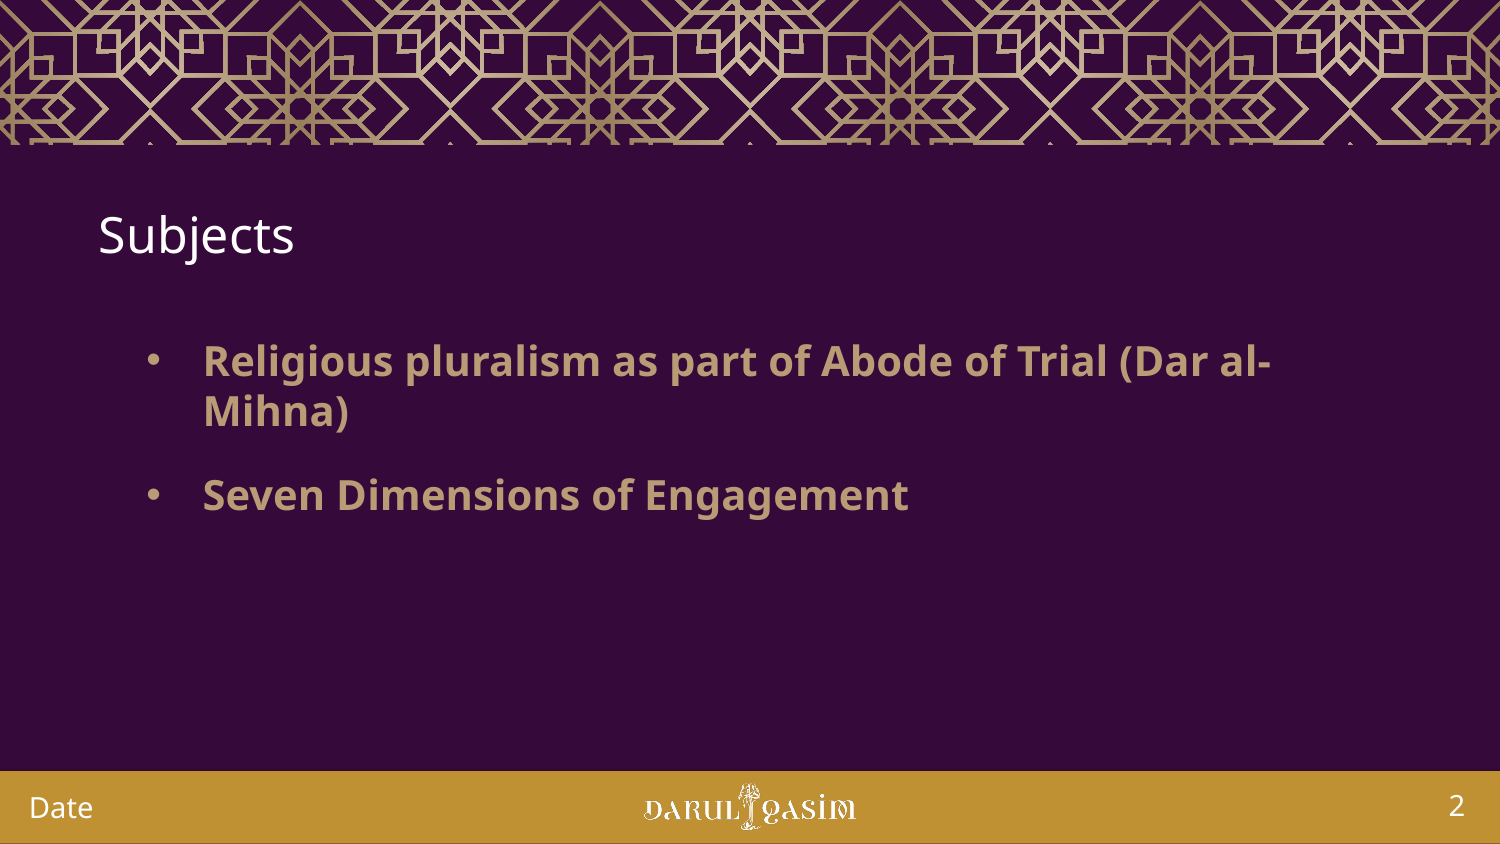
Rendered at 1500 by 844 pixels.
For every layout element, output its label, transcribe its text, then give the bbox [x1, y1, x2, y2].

text_box Seven Dimensions of Engagement [131, 454, 1417, 595]
picture [643, 781, 857, 832]
title Religious pluralism as part of Abode of Trial (Dar al-Mihna) [131, 319, 1417, 454]
title Subjects [36, 146, 358, 320]
